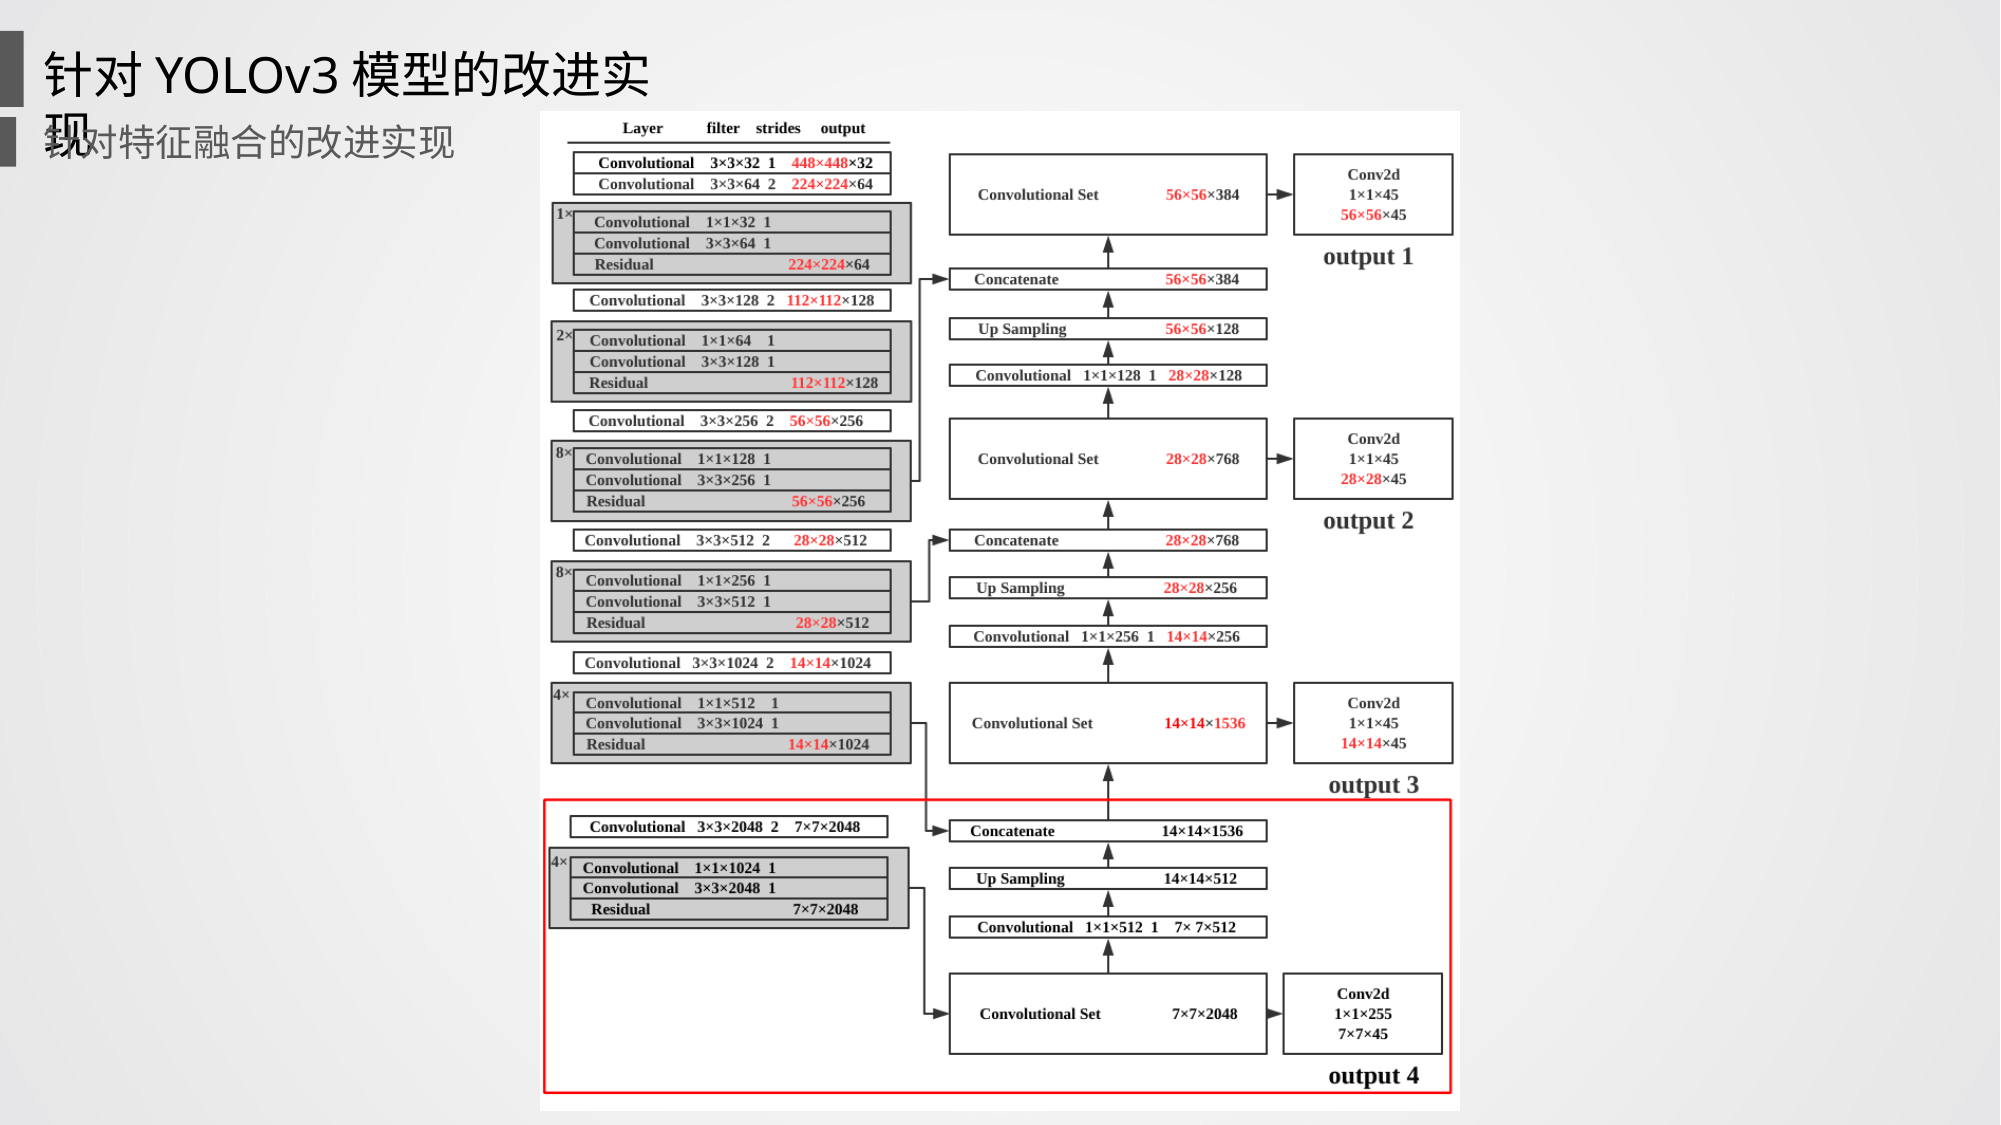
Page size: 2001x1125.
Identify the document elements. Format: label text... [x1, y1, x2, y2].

text_box 针对YOLOv3模型的改进实现 [28, 36, 709, 111]
picture [540, 111, 1460, 1111]
text_box [0, 117, 17, 167]
text_box [0, 30, 24, 107]
text_box 针对特征融合的改进实现 [28, 111, 540, 172]
